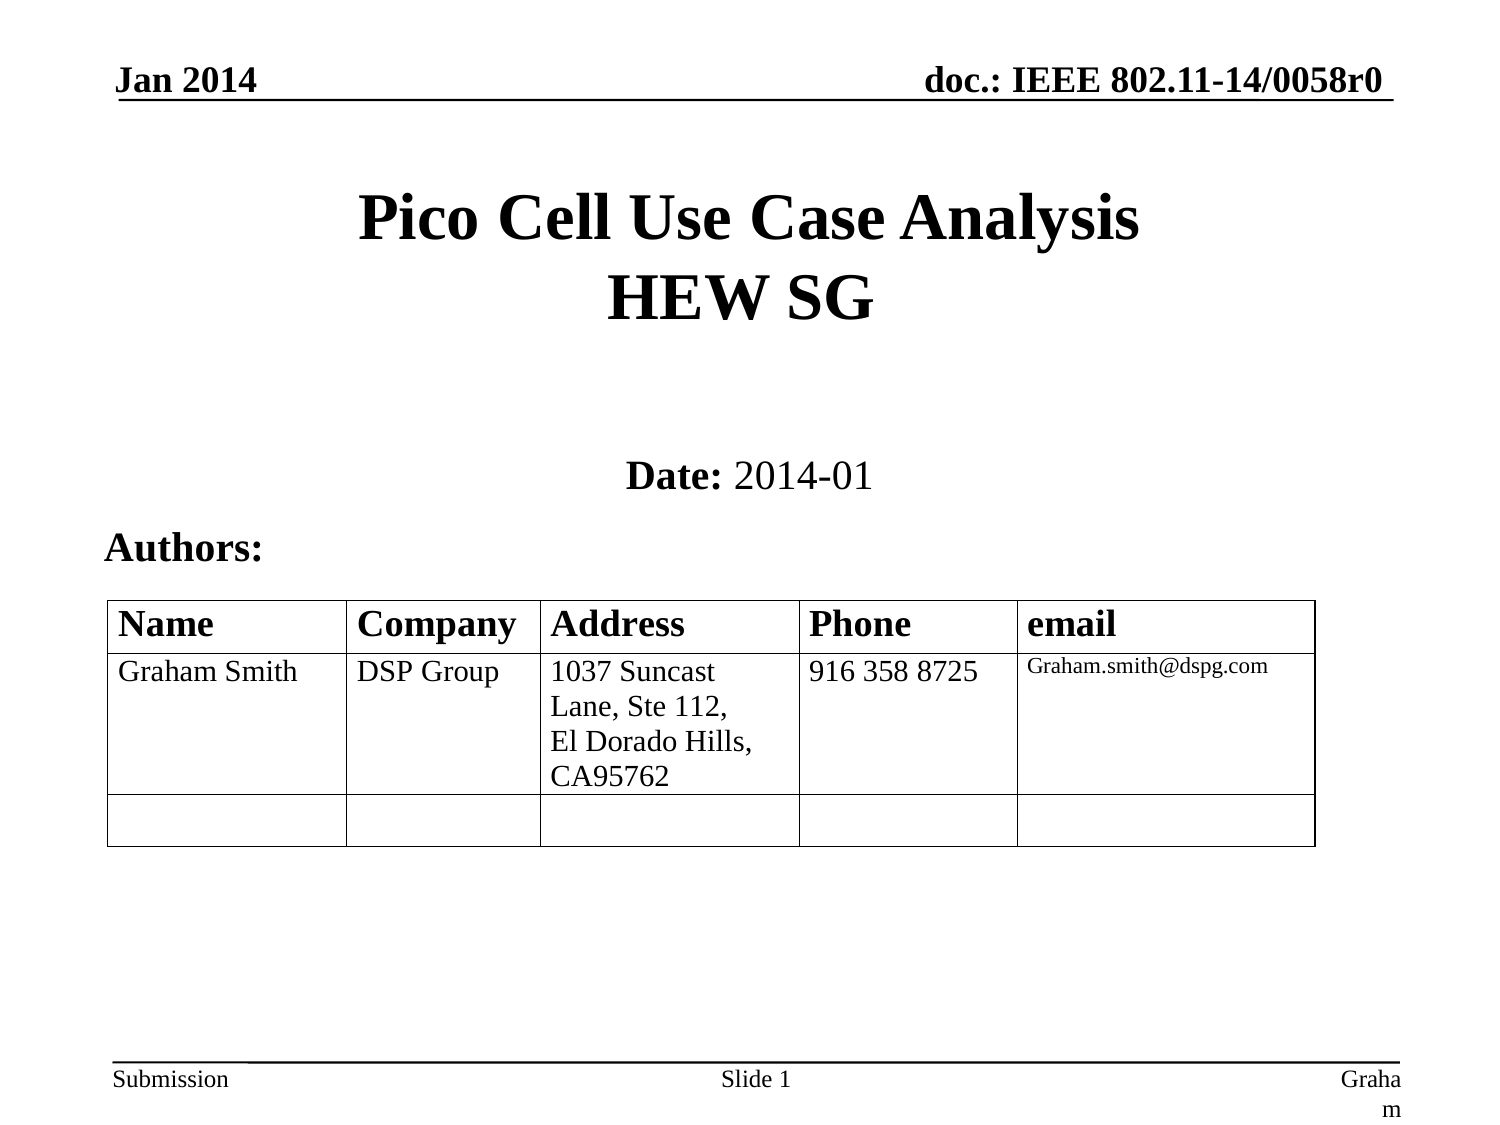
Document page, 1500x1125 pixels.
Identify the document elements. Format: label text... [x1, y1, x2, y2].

text_box Authors: [88, 512, 327, 575]
list Date: 2014-01 [112, 445, 1388, 509]
title Pico Cell Use Case Analysis HEW SG [112, 137, 1388, 438]
footer Graham Smith, DSP Group [1324, 1061, 1402, 1093]
slide_number Slide 1 [712, 1061, 800, 1093]
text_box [93, 599, 1347, 1019]
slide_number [114, 54, 335, 101]
